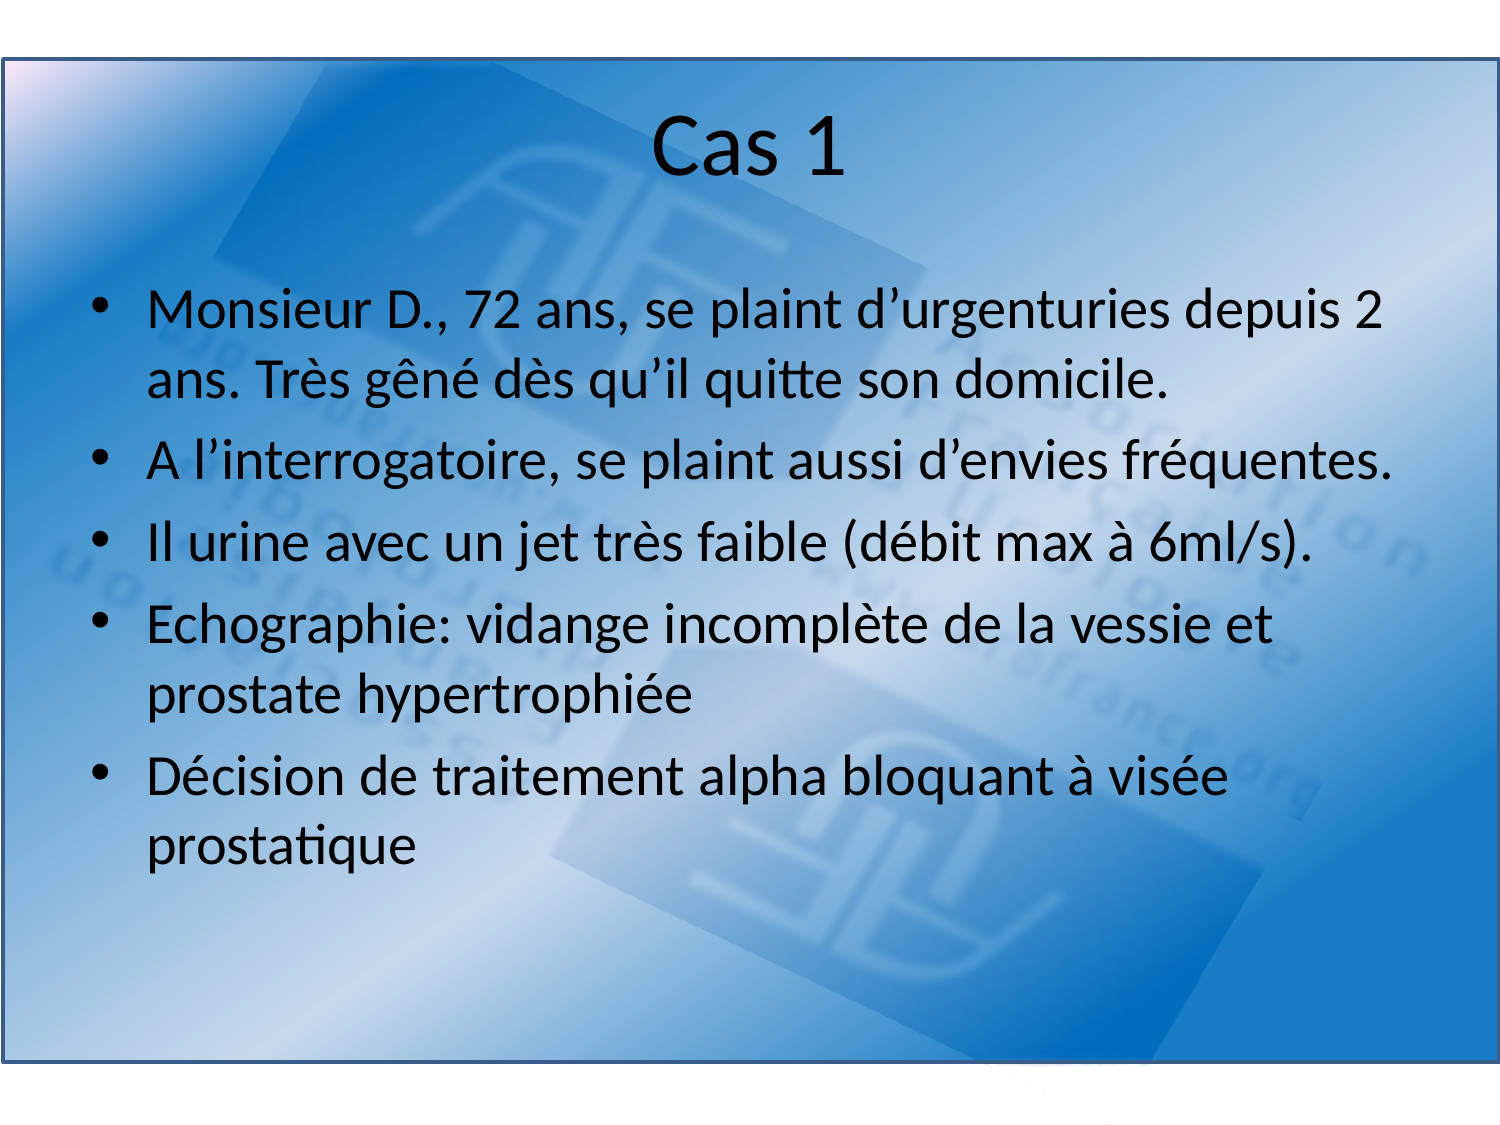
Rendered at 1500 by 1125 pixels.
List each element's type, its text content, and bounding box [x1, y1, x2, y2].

title Cas 1 [75, 45, 1425, 233]
list Monsieur D., 72 ans, se plaint d’urgenturies depuis 2 ans. Très gêné dès qu’il quitte son domicile. A l’interrogatoire, se plaint aussi d’envies fréquentes. Il urine avec un jet très faible (débit max à 6ml/s). Echographie: vidange incomplète de la vessie et prostate hypertrophiée Décision de traitement alpha bloquant à visée prostatique [75, 262, 1425, 1005]
picture [0, 0, 1500, 1125]
